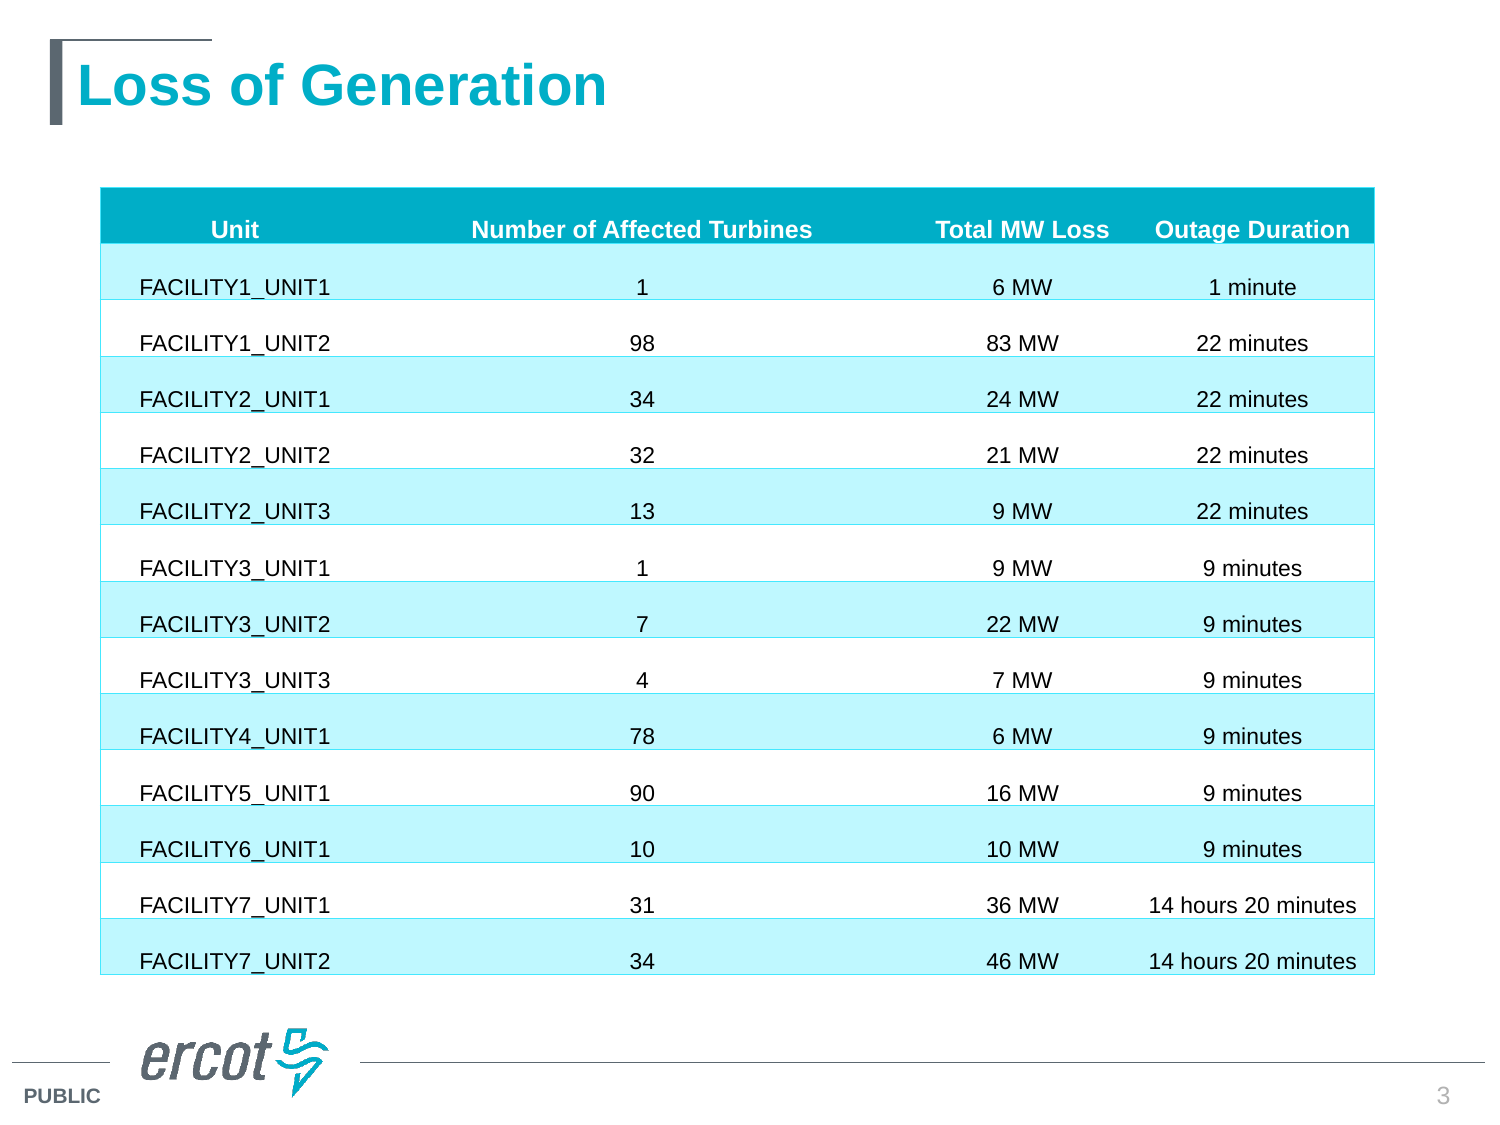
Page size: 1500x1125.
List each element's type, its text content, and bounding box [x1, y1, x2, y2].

table_cell 7 [370, 582, 915, 637]
table_cell 7 MW [915, 638, 1131, 693]
table_cell 46 MW [915, 919, 1131, 974]
table_cell 6 MW [915, 244, 1131, 299]
table_cell 14 hours 20 minutes [1131, 863, 1374, 918]
table_cell FACILITY7_UNIT2 [101, 919, 370, 974]
table_cell 22 minutes [1131, 357, 1374, 412]
table_cell 98 [370, 300, 915, 356]
table_cell 9 minutes [1131, 694, 1374, 749]
slide_number 3 [1400, 1076, 1488, 1113]
table_cell 90 [370, 750, 915, 805]
table_cell 10 MW [915, 806, 1131, 862]
table_cell 22 MW [915, 582, 1131, 637]
table_cell 31 [370, 863, 915, 918]
table_cell FACILITY2_UNIT1 [101, 357, 370, 412]
table_cell FACILITY2_UNIT3 [101, 469, 370, 524]
table_cell 9 minutes [1131, 638, 1374, 693]
table_cell 10 [370, 806, 915, 862]
table_cell 34 [370, 357, 915, 412]
table_cell 22 minutes [1131, 413, 1374, 468]
table_cell 1 [370, 525, 915, 581]
table_header Unit [101, 188, 370, 243]
table_cell 78 [370, 694, 915, 749]
table_cell 9 minutes [1131, 525, 1374, 581]
table_cell 24 MW [915, 357, 1131, 412]
table_cell 21 MW [915, 413, 1131, 468]
table_cell 83 MW [915, 300, 1131, 356]
table_cell 9 minutes [1131, 582, 1374, 637]
picture [137, 1024, 332, 1100]
table_cell 4 [370, 638, 915, 693]
table_cell FACILITY2_UNIT2 [101, 413, 370, 468]
table_header Total MW Loss [915, 188, 1131, 243]
table_cell FACILITY7_UNIT1 [101, 863, 370, 918]
table_header Outage Duration [1131, 188, 1374, 243]
table_cell FACILITY6_UNIT1 [101, 806, 370, 862]
table_cell FACILITY3_UNIT3 [101, 638, 370, 693]
table_cell 22 minutes [1131, 300, 1374, 356]
table_cell 6 MW [915, 694, 1131, 749]
table_cell 13 [370, 469, 915, 524]
table_cell 36 MW [915, 863, 1131, 918]
table_cell FACILITY4_UNIT1 [101, 694, 370, 749]
table_cell 16 MW [915, 750, 1131, 805]
table_cell 9 MW [915, 525, 1131, 581]
table_cell FACILITY3_UNIT2 [101, 582, 370, 637]
table_cell 9 MW [915, 469, 1131, 524]
table_cell 1 minute [1131, 244, 1374, 299]
table_cell 32 [370, 413, 915, 468]
table_header Number of Affected Turbines [370, 188, 915, 243]
table_cell 34 [370, 919, 915, 974]
table_cell 9 minutes [1131, 806, 1374, 862]
table_cell 22 minutes [1131, 469, 1374, 524]
table_cell FACILITY1_UNIT1 [101, 244, 370, 299]
table_cell 14 hours 20 minutes [1131, 919, 1374, 974]
table_cell 1 [370, 244, 915, 299]
table_cell 9 minutes [1131, 750, 1374, 805]
table_cell FACILITY1_UNIT2 [101, 300, 370, 356]
table_cell FACILITY5_UNIT1 [101, 750, 370, 805]
title Loss of Generation [62, 39, 1450, 125]
table_cell FACILITY3_UNIT1 [101, 525, 370, 581]
